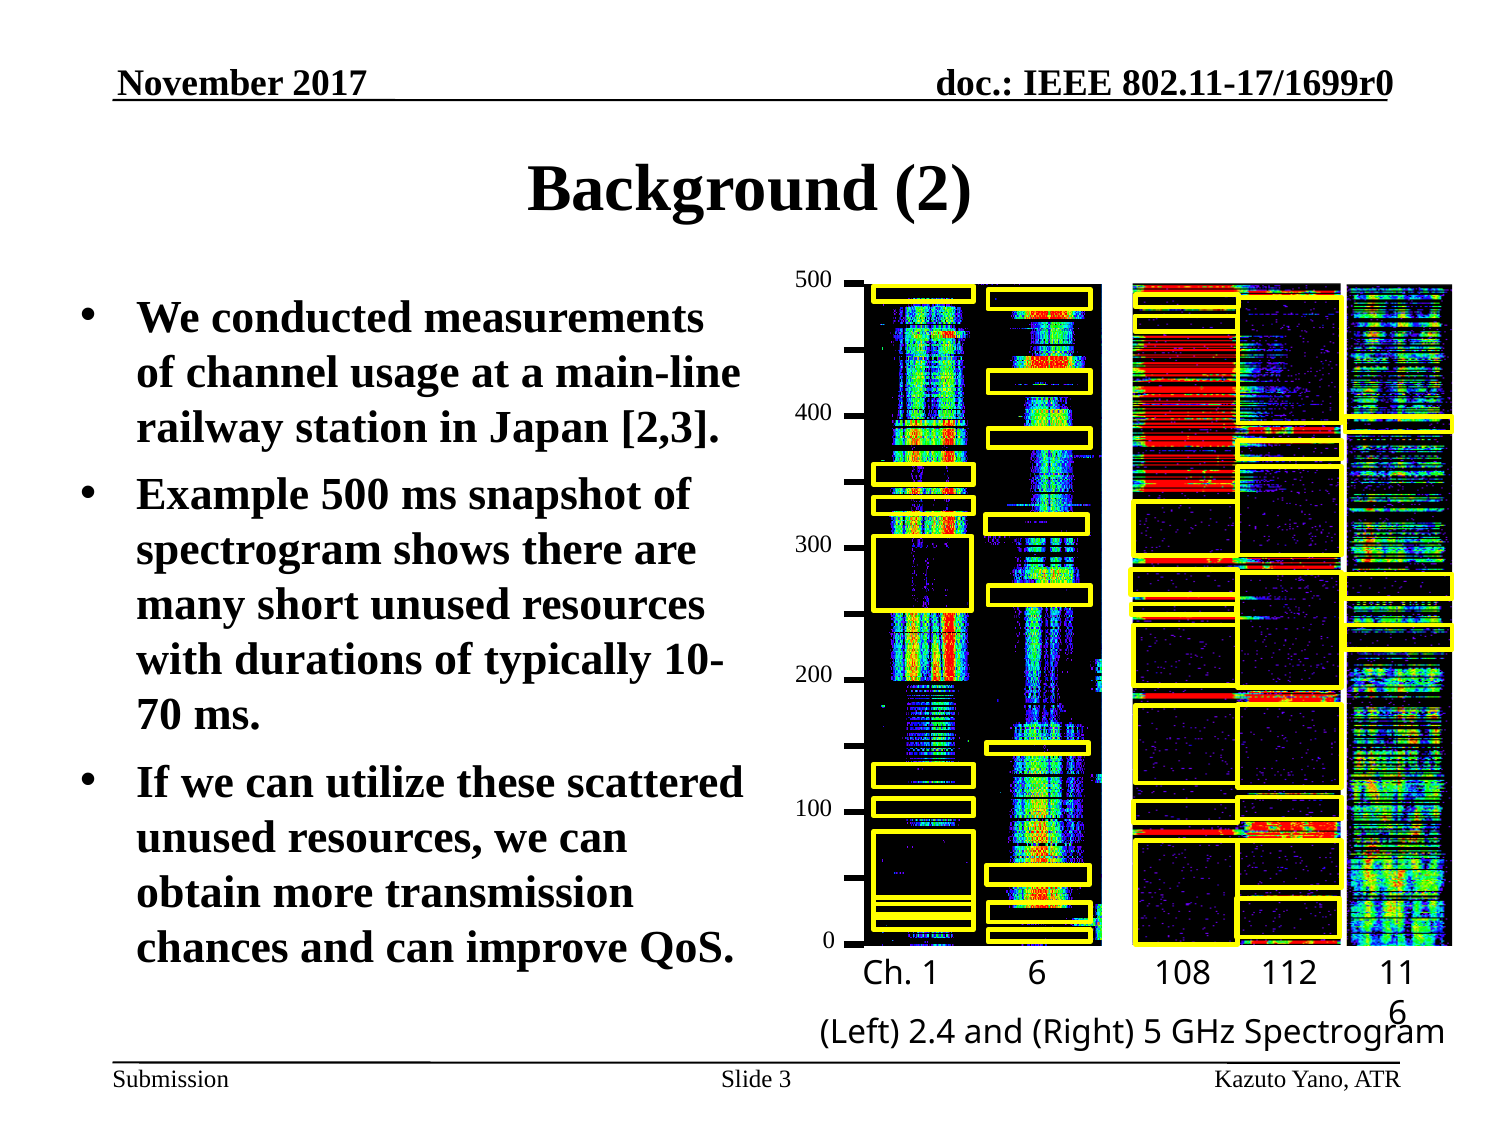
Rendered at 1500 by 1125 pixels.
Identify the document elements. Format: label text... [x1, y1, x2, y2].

text_box Ch. 1 [842, 955, 961, 999]
list We conducted measurements of channel usage at a main-line railway station in Japan [2,3]. Example 500 ms snapshot of spectrogram shows there are many short unused resources with durations of typically 10-70 ms. If we can utilize these scattered unused resources, we can obtain more transmission chances and can improve QoS. [64, 278, 763, 954]
title Background (2) [112, 88, 1388, 280]
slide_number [116, 58, 507, 88]
text_box 6 [1009, 955, 1065, 999]
text_box (Left) 2.4 and (Right) 5 GHz Spectrogram [805, 1003, 1462, 1058]
picture [1132, 283, 1341, 945]
text_box 108 [1131, 951, 1234, 999]
picture [1346, 284, 1453, 946]
text_box 112 [1236, 951, 1342, 999]
slide_number Slide 3 [712, 1061, 800, 1123]
picture [865, 284, 1103, 947]
text_box 116 [1354, 955, 1441, 1003]
footer Kazuto Yano, ATR [1031, 1061, 1402, 1093]
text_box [773, 255, 865, 981]
